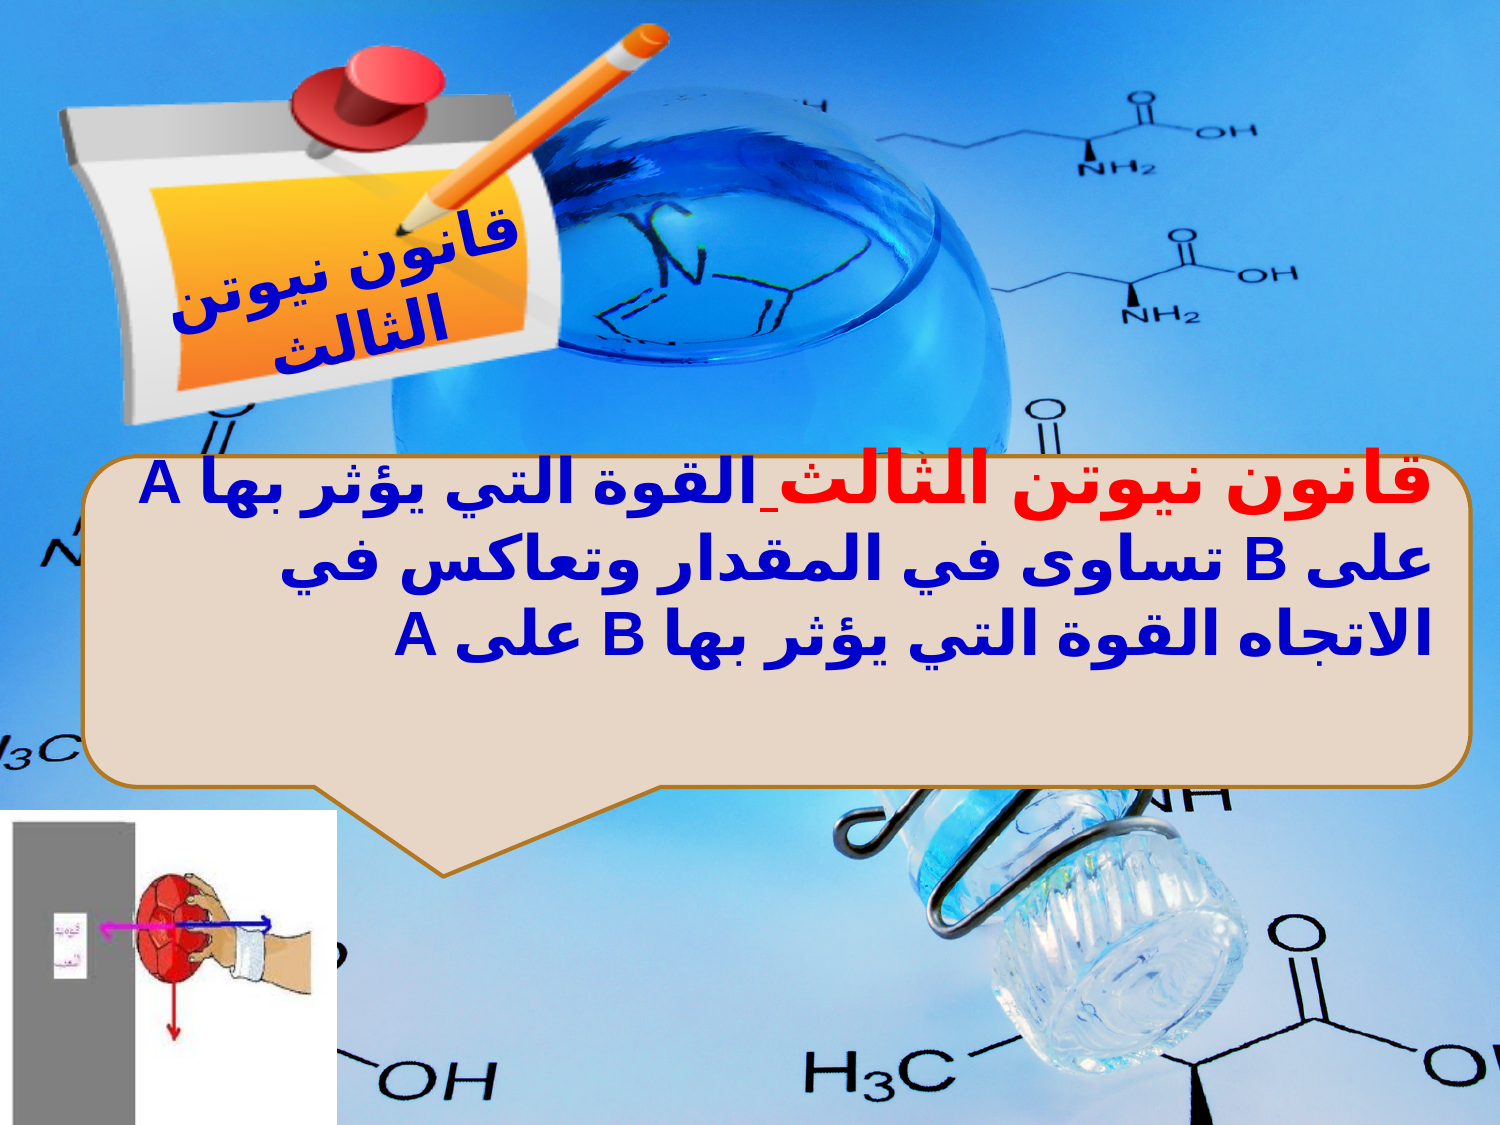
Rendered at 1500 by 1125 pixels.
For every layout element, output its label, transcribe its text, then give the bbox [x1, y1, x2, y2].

text_box [80, 466, 1473, 879]
picture [0, 0, 721, 477]
text_box قانون نيوتن الثالث القوة التي يؤثر بها A على B تساوى في المقدار وتعاكس في الاتجاه القوة التي يؤثر بها B على A [70, 422, 1451, 676]
picture [0, 0, 1500, 1125]
